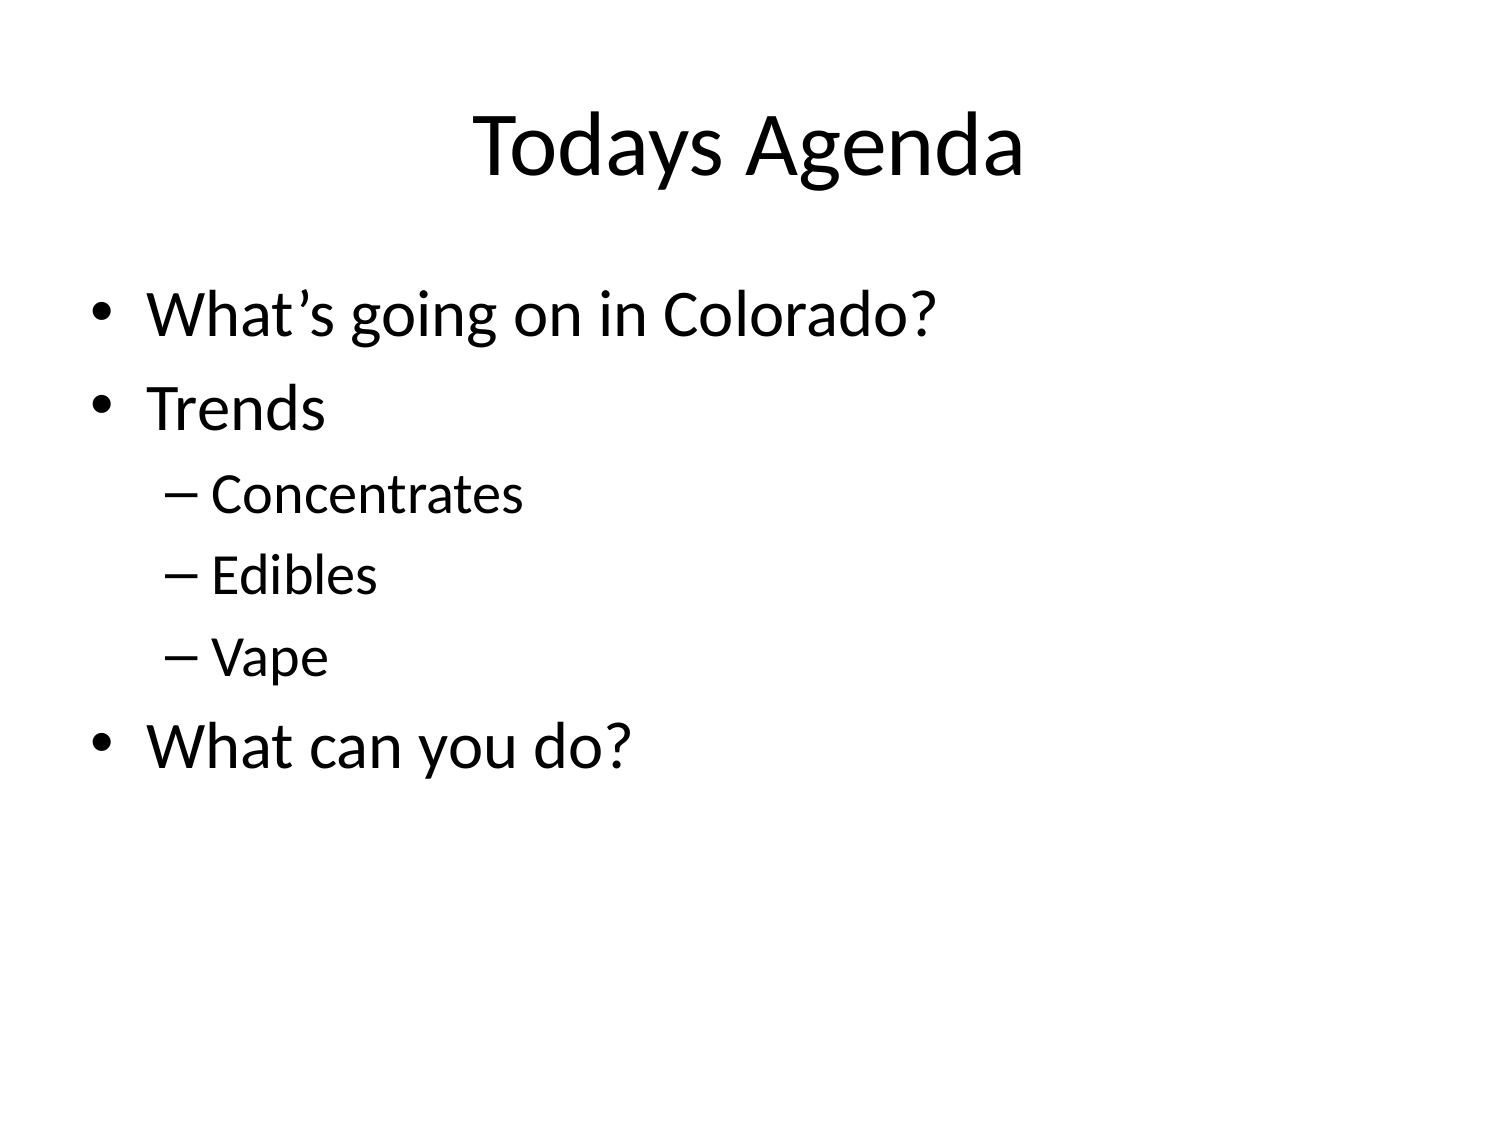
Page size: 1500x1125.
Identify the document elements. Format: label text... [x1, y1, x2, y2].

title Todays Agenda [75, 45, 1425, 233]
list What’s going on in Colorado? Trends Concentrates Edibles Vape What can you do? [75, 262, 1425, 1100]
